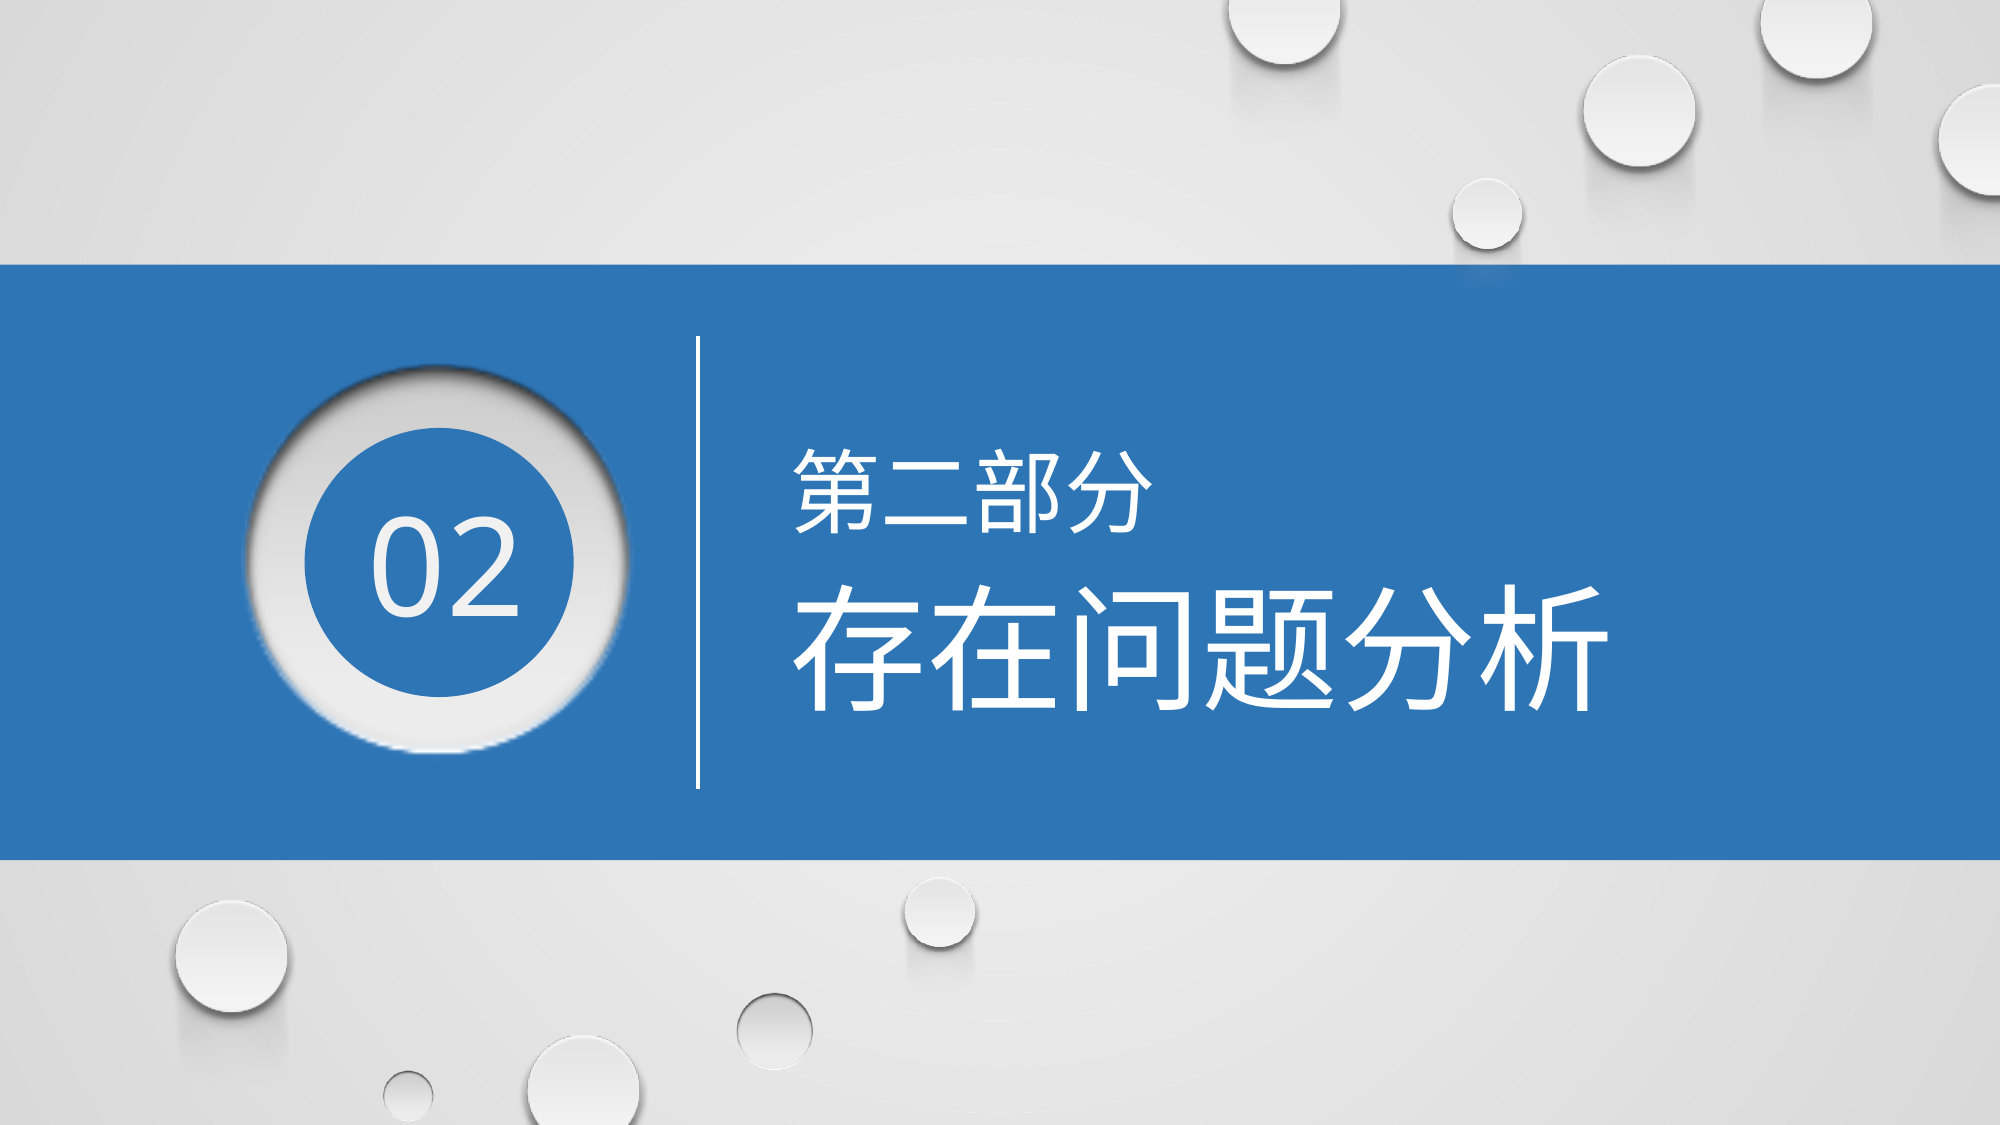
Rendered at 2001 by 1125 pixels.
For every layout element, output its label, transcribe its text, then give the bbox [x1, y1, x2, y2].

picture [1929, 82, 2000, 273]
picture [735, 992, 814, 1071]
picture [166, 899, 298, 1090]
picture [382, 1070, 434, 1122]
picture [1446, 177, 1528, 297]
picture [1574, 54, 1706, 244]
picture [240, 363, 638, 762]
text_box 存在问题分析 [774, 556, 1633, 736]
picture [1751, 0, 1883, 156]
text_box [0, 264, 2000, 861]
picture [518, 1034, 650, 1125]
text_box 第二部分 [774, 427, 1178, 553]
picture [898, 876, 981, 995]
picture [1219, 0, 1351, 142]
